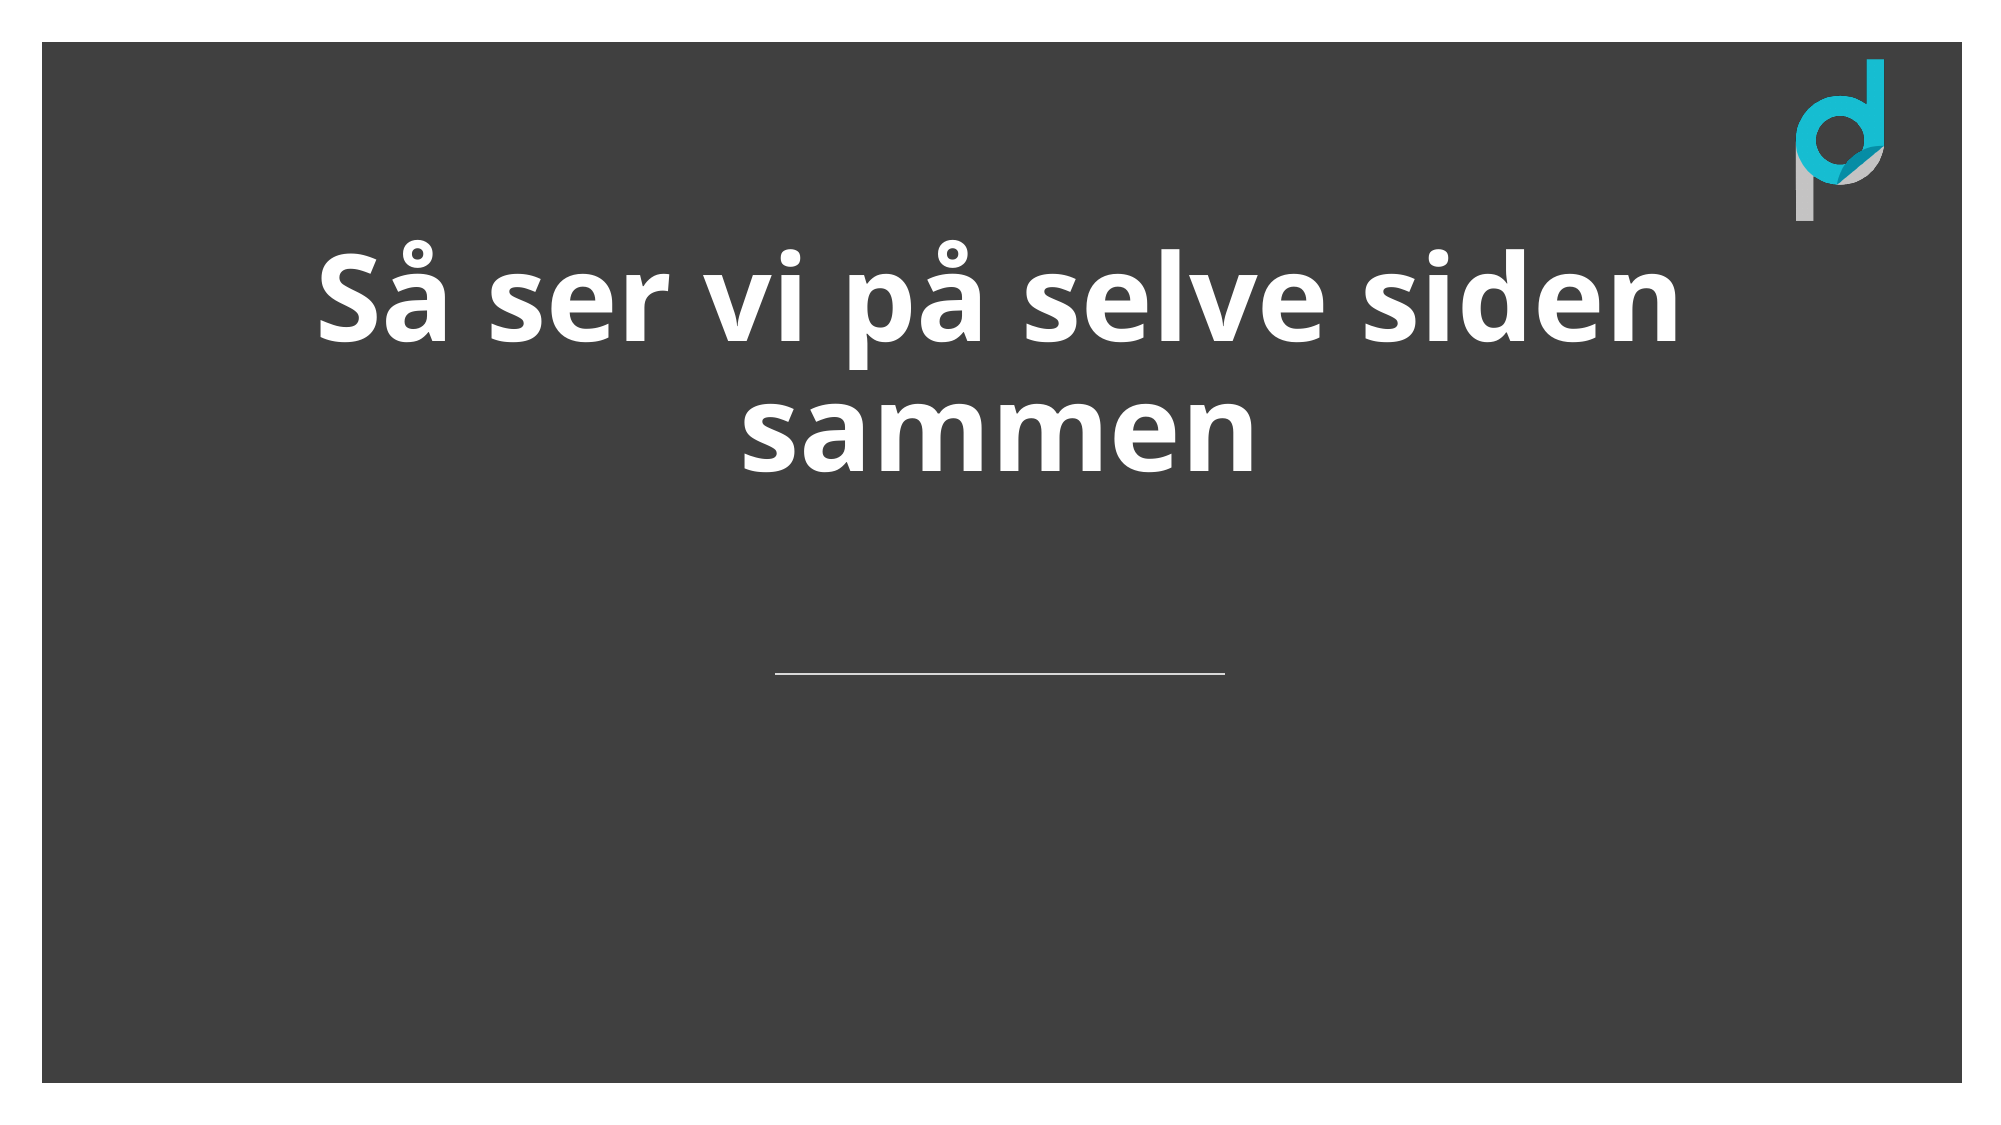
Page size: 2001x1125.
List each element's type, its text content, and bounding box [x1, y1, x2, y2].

text_box [0, 0, 2000, 1125]
picture [1757, 59, 1919, 221]
title Så ser vi på selve siden sammen [249, 184, 1750, 650]
text_box [52, 52, 1952, 1073]
